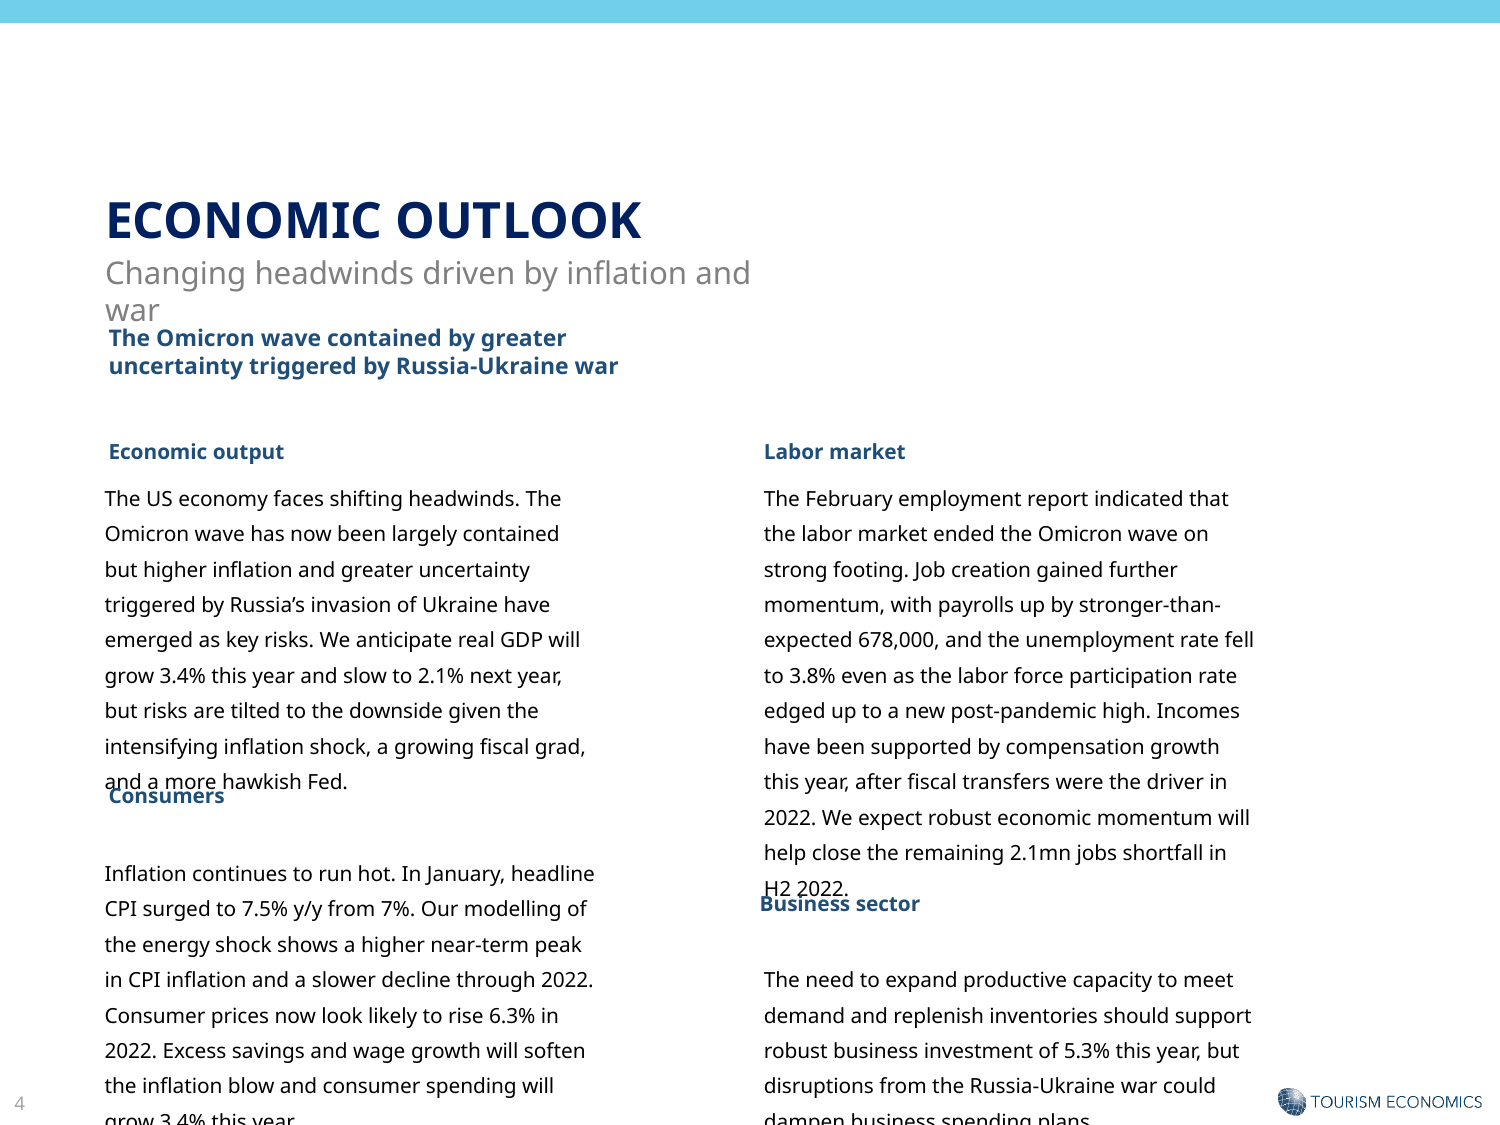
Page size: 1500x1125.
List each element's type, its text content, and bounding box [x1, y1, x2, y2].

text_box Economic output [93, 419, 625, 471]
text_box The Omicron wave contained by greater uncertainty triggered by Russia-Ukraine war [93, 316, 647, 387]
text_box Changing headwinds driven by inflation and war [104, 252, 797, 328]
text_box ECONOMIC OUTLOOK [104, 193, 694, 249]
text_box The February employment report indicated that the labor market ended the Omicron wave on strong footing. Job creation gained further momentum, with payrolls up by stronger-than-expected 678,000, and the unemployment rate fell to 3.8% even as the labor force participation rate edged up to a new post-pandemic high. Incomes have been supported by compensation growth this year, after fiscal transfers were the driver in 2022. We expect robust economic momentum will help close the remaining 2.1mn jobs shortfall in H2 2022. The need to expand productive capacity to meet demand and replenish inventories should support robust business investment of 5.3% this year, but disruptions from the Russia-Ukraine war could dampen business spending plans. [749, 923, 1271, 1125]
picture [1271, 1083, 1489, 1120]
text_box [0, 0, 1500, 23]
text_box Consumers [93, 763, 625, 815]
text_box Labor market [749, 419, 1280, 471]
text_box Business sector [744, 872, 1276, 923]
text_box The US economy faces shifting headwinds. The Omicron wave has now been largely contained but higher inflation and greater uncertainty triggered by Russia’s invasion of Ukraine have emerged as key risks. We anticipate real GDP will grow 3.4% this year and slow to 2.1% next year, but risks are tilted to the downside given the intensifying inflation shock, a growing fiscal grad, and a more hawkish Fed. Inflation continues to run hot. In January, headline CPI surged to 7.5% y/y from 7%. Our modelling of the energy shock shows a higher near-term peak in CPI inflation and a slower decline through 2022. Consumer prices now look likely to rise 6.3% in 2022. Excess savings and wage growth will soften the inflation blow and consumer spending will grow 3.4% this year. [89, 467, 612, 1125]
text_box The February employment report indicated that the labor market ended the Omicron wave on strong footing. Job creation gained further momentum, with payrolls up by stronger-than-expected 678,000, and the unemployment rate fell to 3.8% even as the labor force participation rate edged up to a new post-pandemic high. Incomes have been supported by compensation growth this year, after fiscal transfers were the driver in 2022. We expect robust economic momentum will help close the remaining 2.1mn jobs shortfall in H2 2022. The need to expand productive capacity to meet demand and replenish inventories should support robust business investment of 5.3% this year, but disruptions from the Russia-Ukraine war could dampen business spending plans. [749, 471, 1271, 872]
